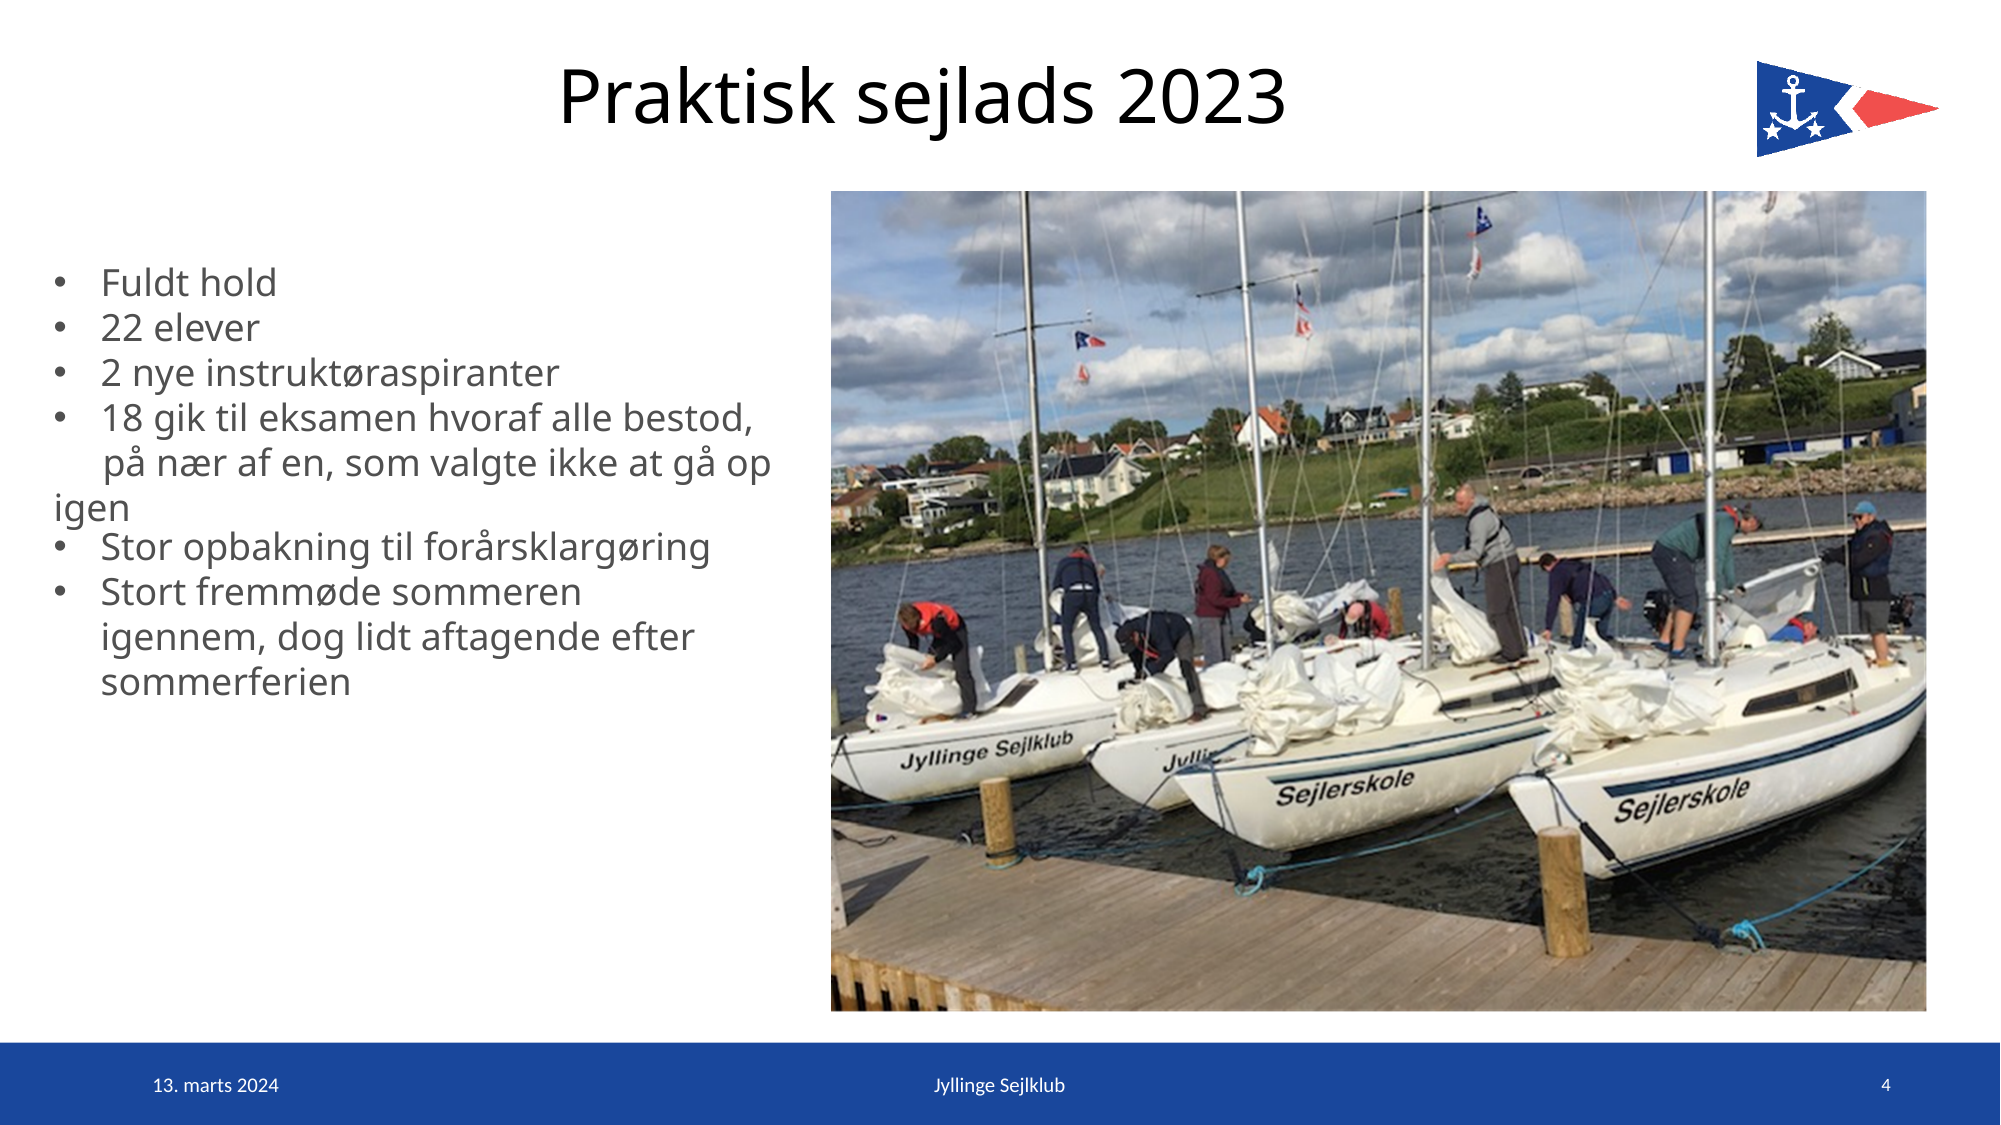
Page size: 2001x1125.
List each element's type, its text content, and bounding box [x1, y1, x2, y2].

slide_number 4 [1455, 1053, 1906, 1114]
picture [831, 191, 1928, 1013]
picture [1757, 61, 1939, 157]
title Praktisk sejlads 2023 [137, 17, 1709, 182]
footer 13. marts 2024 [137, 1053, 813, 1114]
text_box Stor opbakning til forårsklargøring Stort fremmøde sommeren igennem, dog lidt aftagende efter sommerferien [38, 515, 762, 711]
text_box Fuldt hold 22 elever 2 nye instruktøraspiranter 18 gik til eksamen hvoraf alle bestod, på nær af en, som valgte ikke at gå op igen [38, 251, 813, 537]
